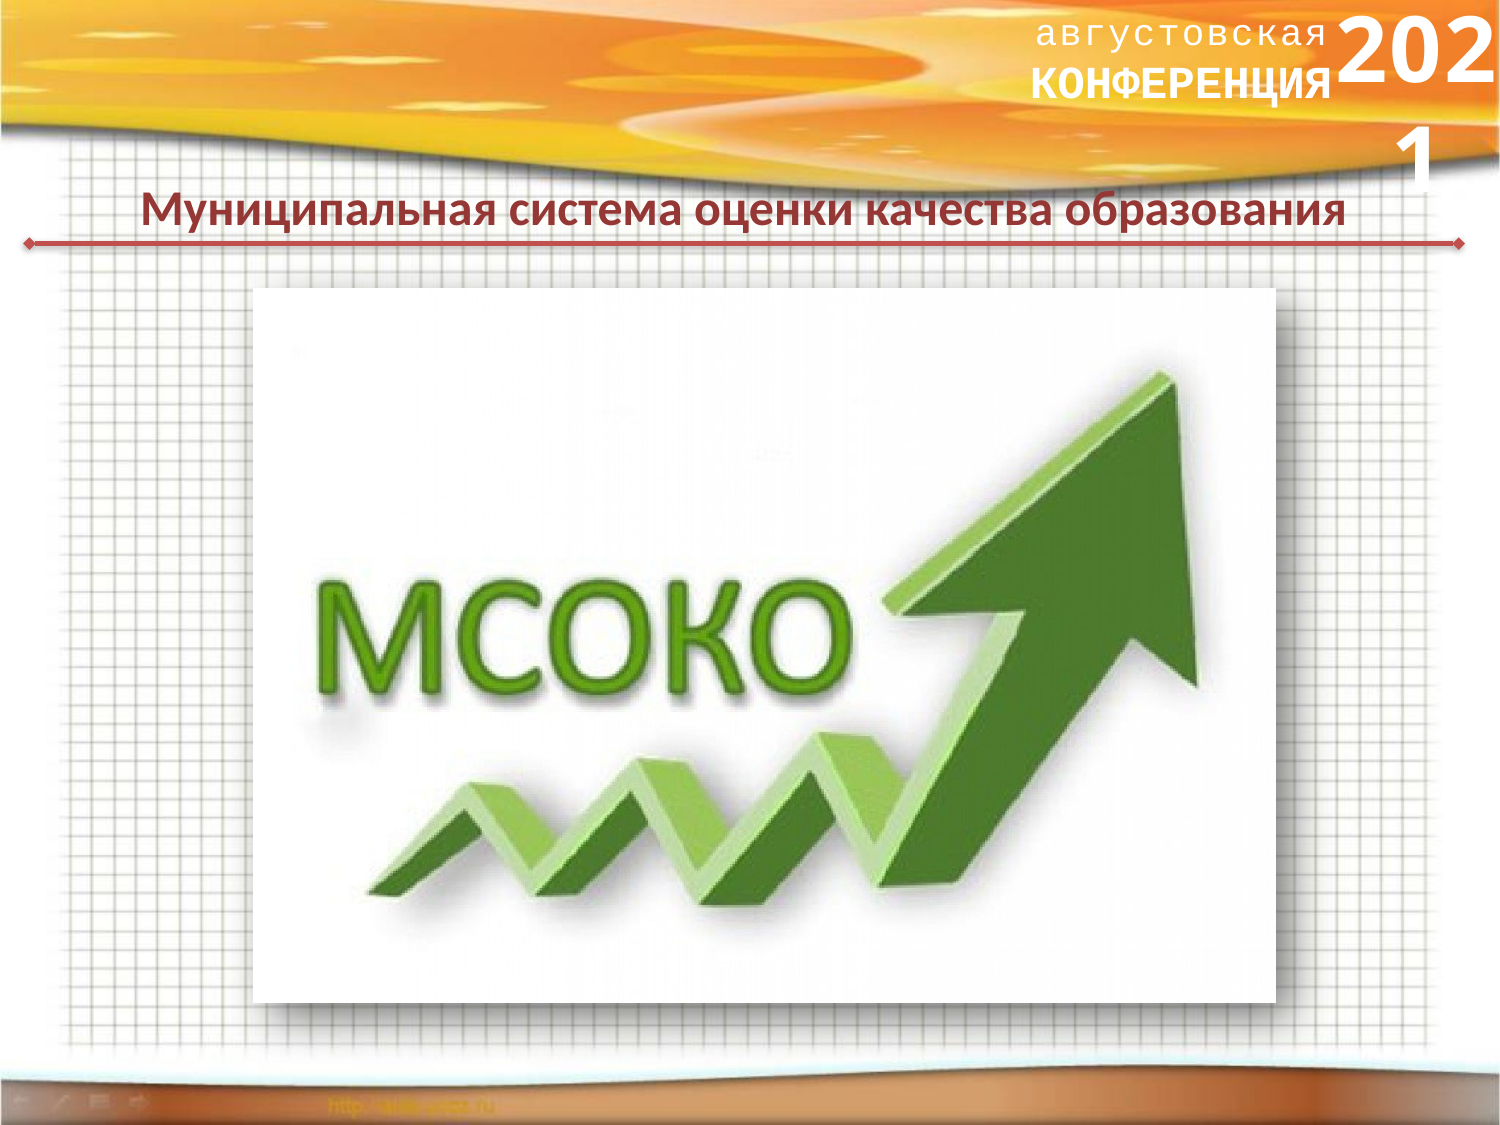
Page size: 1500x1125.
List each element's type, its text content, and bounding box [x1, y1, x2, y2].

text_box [1009, 0, 1500, 118]
picture [0, 0, 1500, 1125]
text_box Муниципальная система оценки качества образования [124, 168, 1364, 239]
